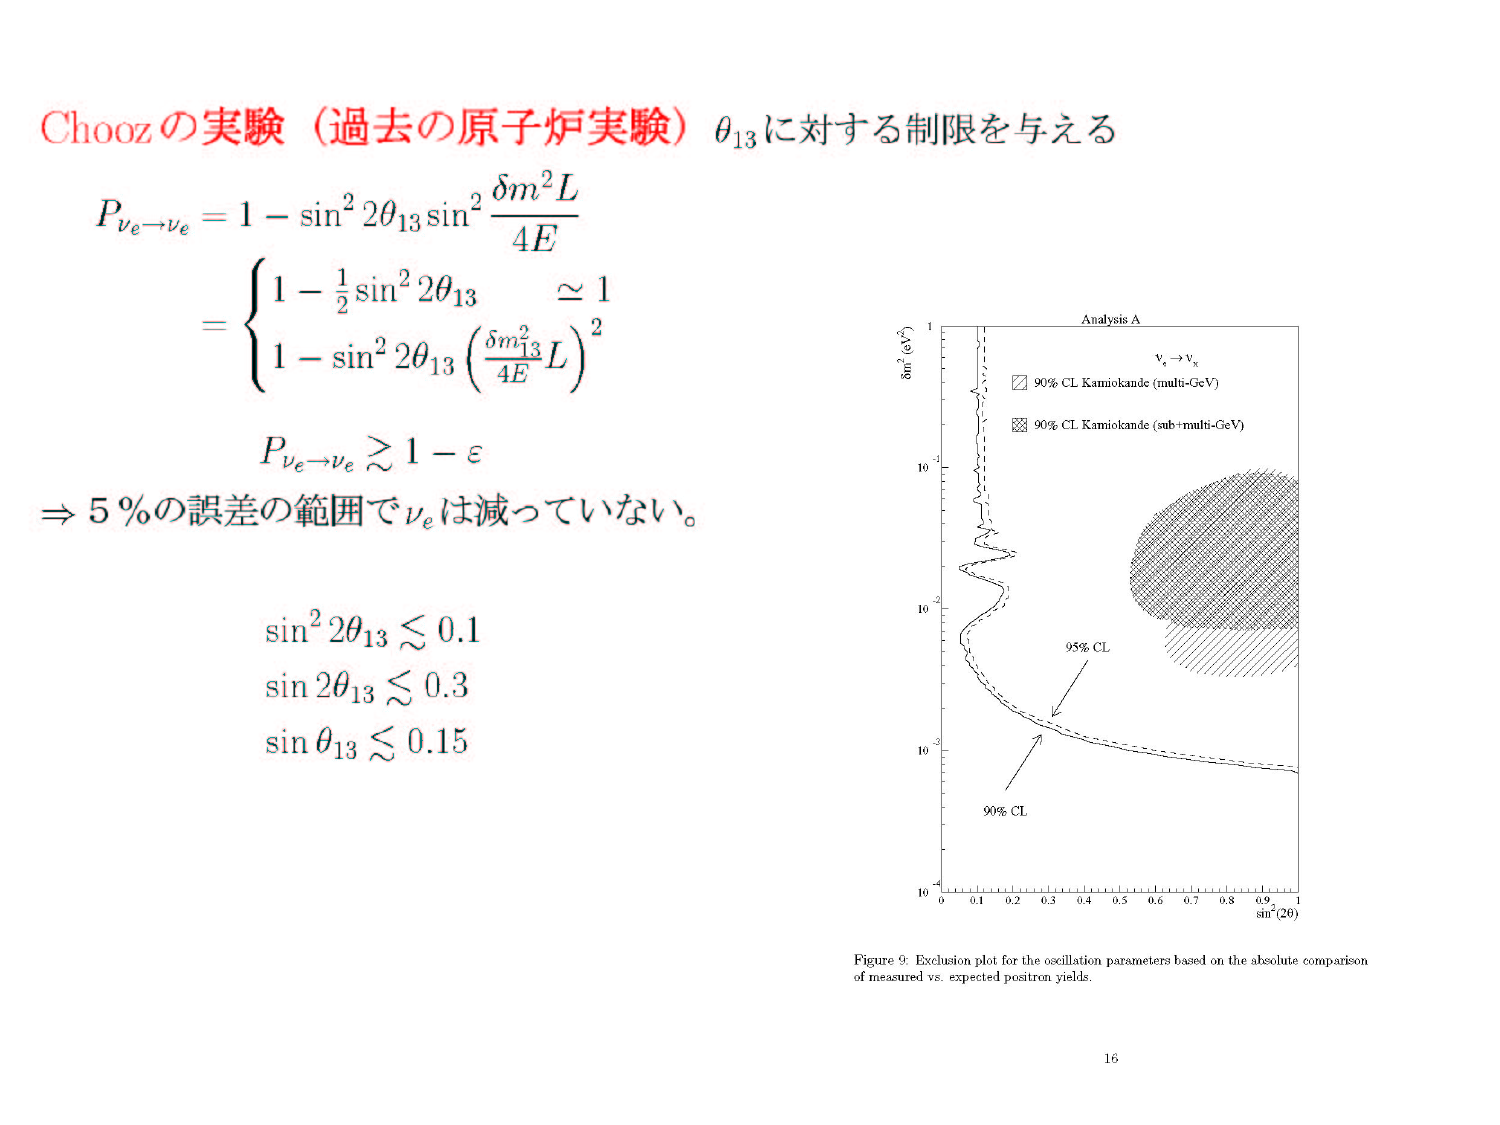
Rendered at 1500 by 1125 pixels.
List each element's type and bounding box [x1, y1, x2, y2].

list [0, 0, 1424, 1100]
list [725, 160, 1445, 1125]
